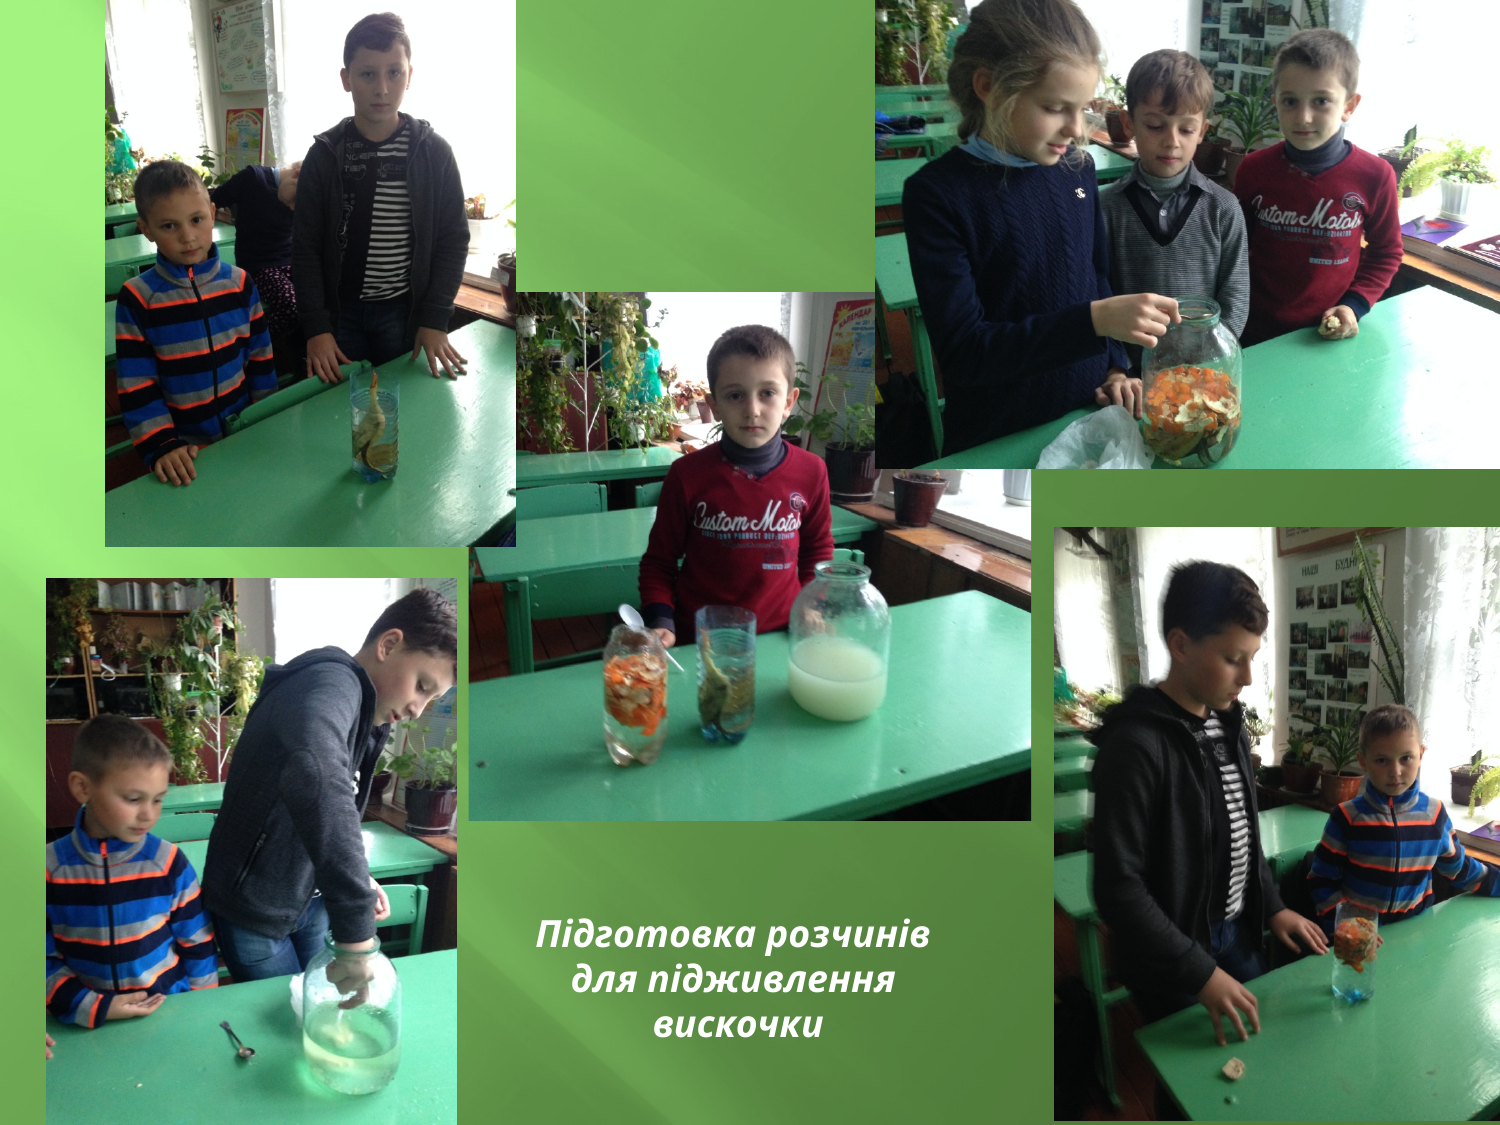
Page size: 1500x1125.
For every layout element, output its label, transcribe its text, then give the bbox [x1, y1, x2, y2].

picture [46, 577, 458, 1125]
picture [1054, 527, 1500, 1122]
text_box Підготовка розчинів для підживлення вискочки [500, 902, 985, 1053]
picture [105, 0, 1500, 821]
